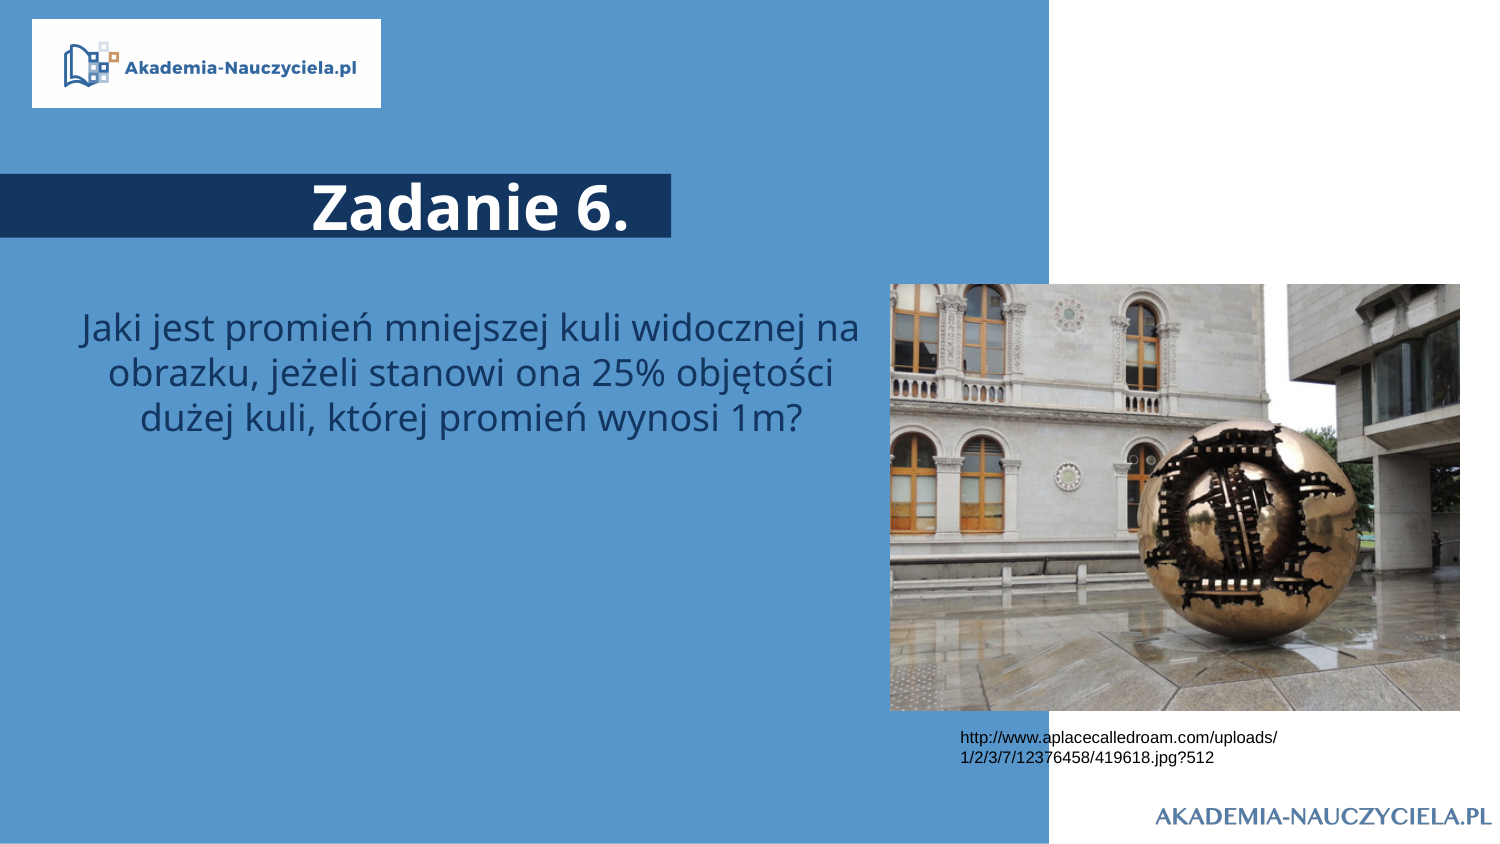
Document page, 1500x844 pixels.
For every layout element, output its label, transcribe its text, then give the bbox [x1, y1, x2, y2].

text_box http://www.aplacecalledroam.com/uploads/1/2/3/7/12376458/419618.jpg?512 [945, 719, 1483, 774]
subtitle Jaki jest promień mniejszej kuli widocznej na obrazku, jeżeli stanowi ona 25% objętości dużej kuli, której promień wynosi 1m? [52, 192, 891, 552]
picture [890, 284, 1460, 712]
text_box [0, 173, 192, 238]
picture [32, 19, 381, 108]
picture [1148, 794, 1500, 835]
title Zadanie 6. [192, 159, 751, 192]
